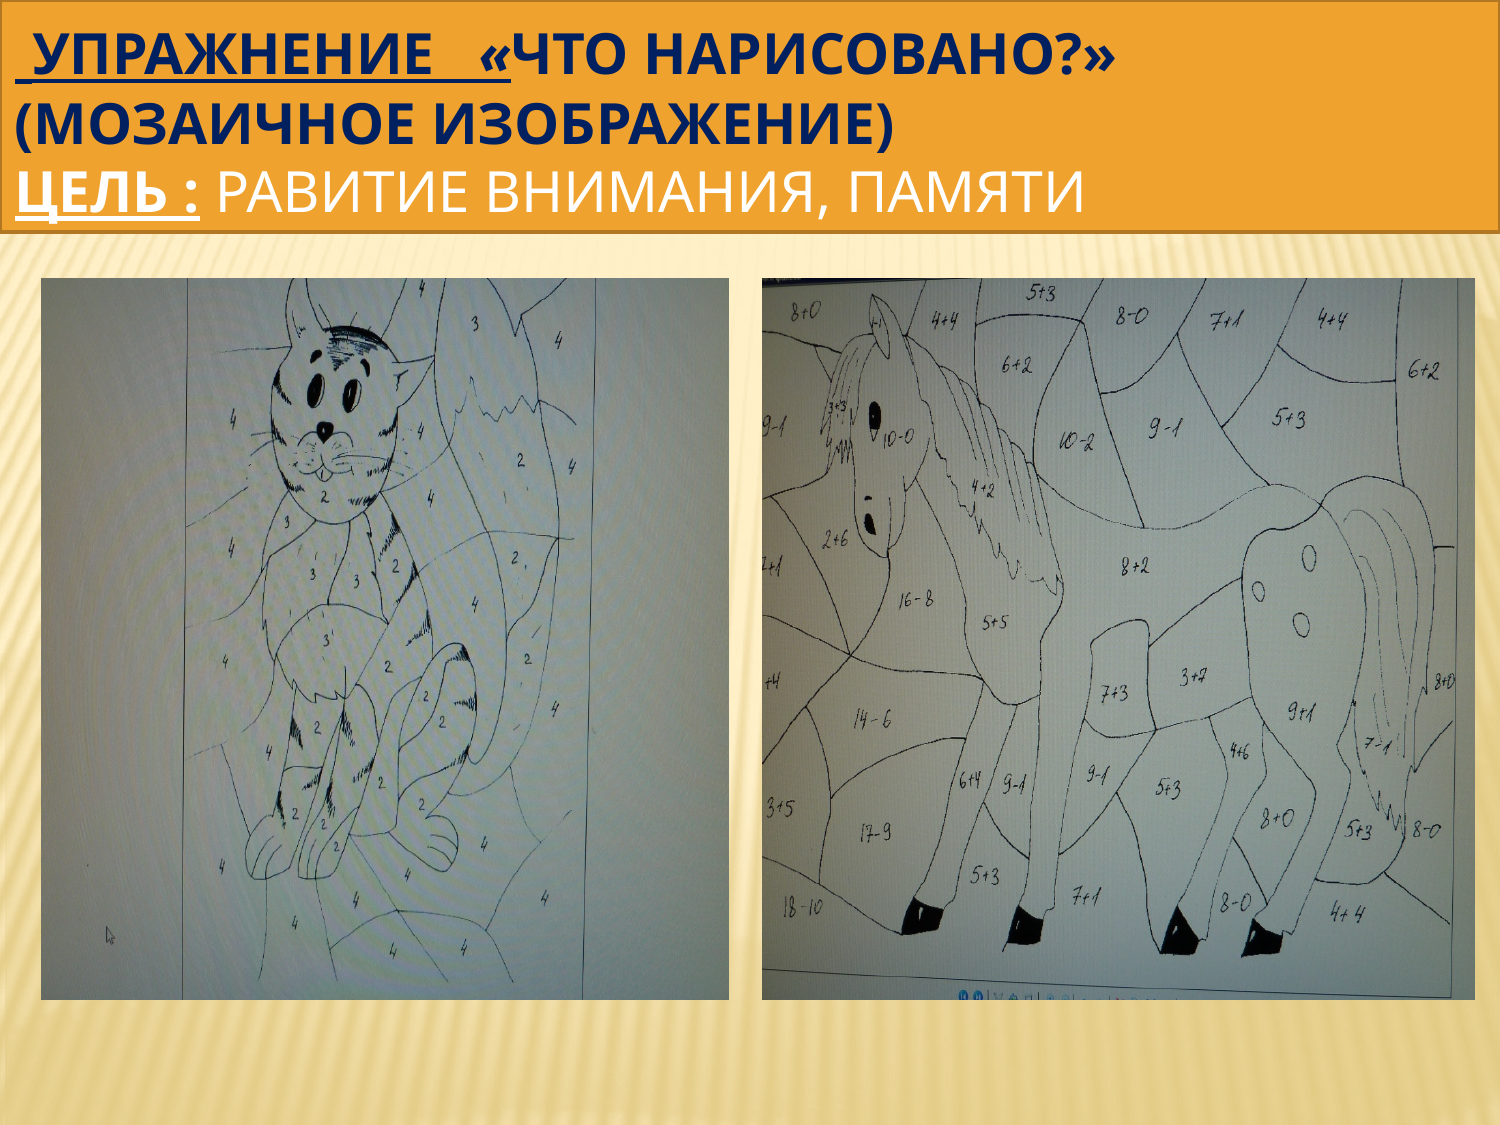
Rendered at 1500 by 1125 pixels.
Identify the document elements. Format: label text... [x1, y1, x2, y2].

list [762, 278, 1476, 1000]
title упрАЖНЕНИЕ «Что нарисовано?» (мозаичное изображение) Цель : равитие внимания, памяти [0, 0, 1500, 234]
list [40, 278, 730, 1000]
